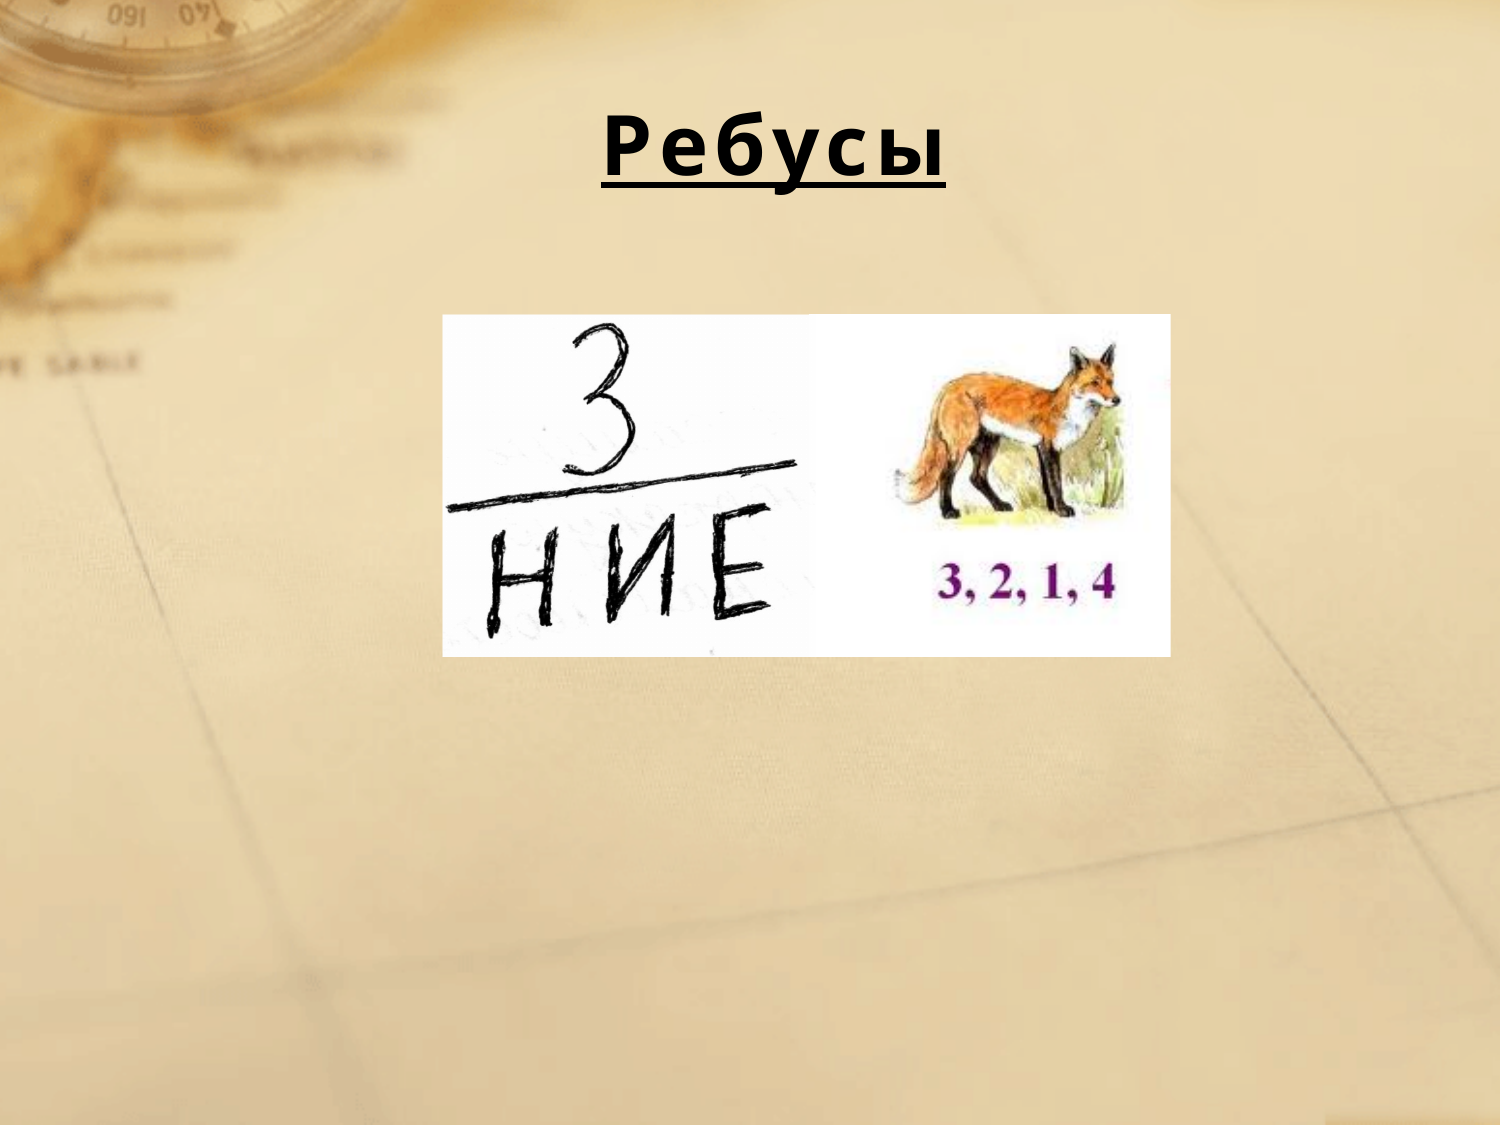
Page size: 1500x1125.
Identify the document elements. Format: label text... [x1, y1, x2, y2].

title Ребусы [480, 58, 1067, 200]
picture [0, 0, 1500, 1125]
